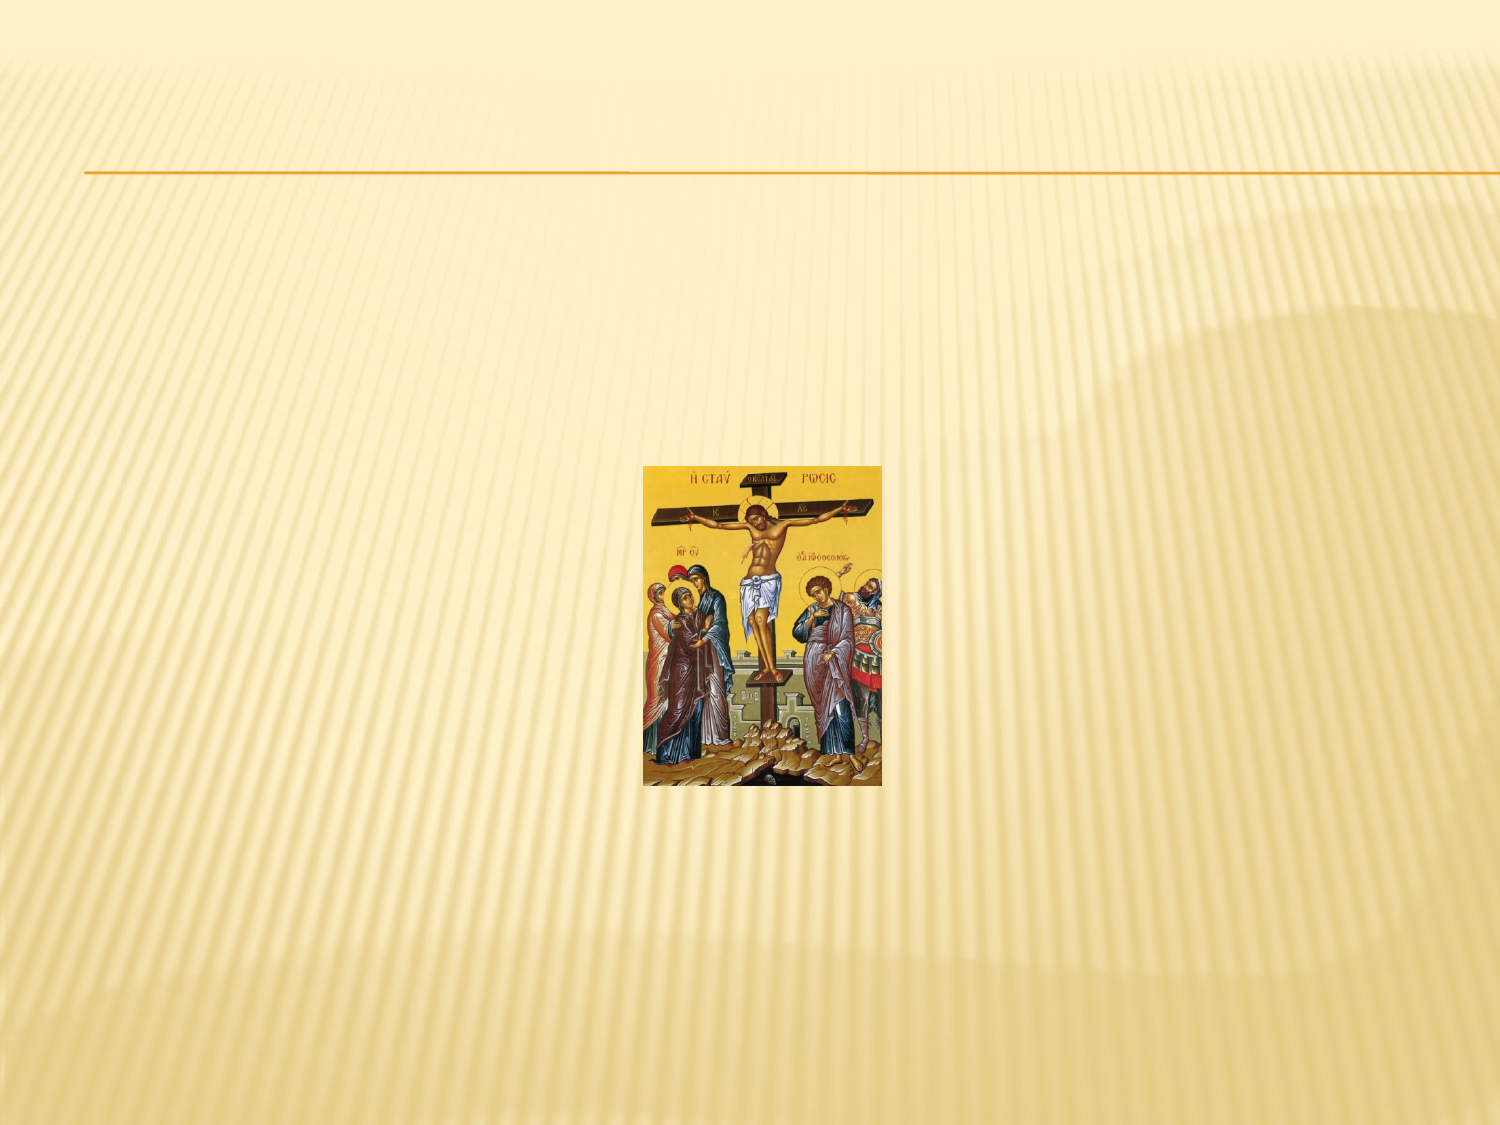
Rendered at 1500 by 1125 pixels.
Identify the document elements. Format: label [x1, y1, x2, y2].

list [643, 465, 882, 787]
